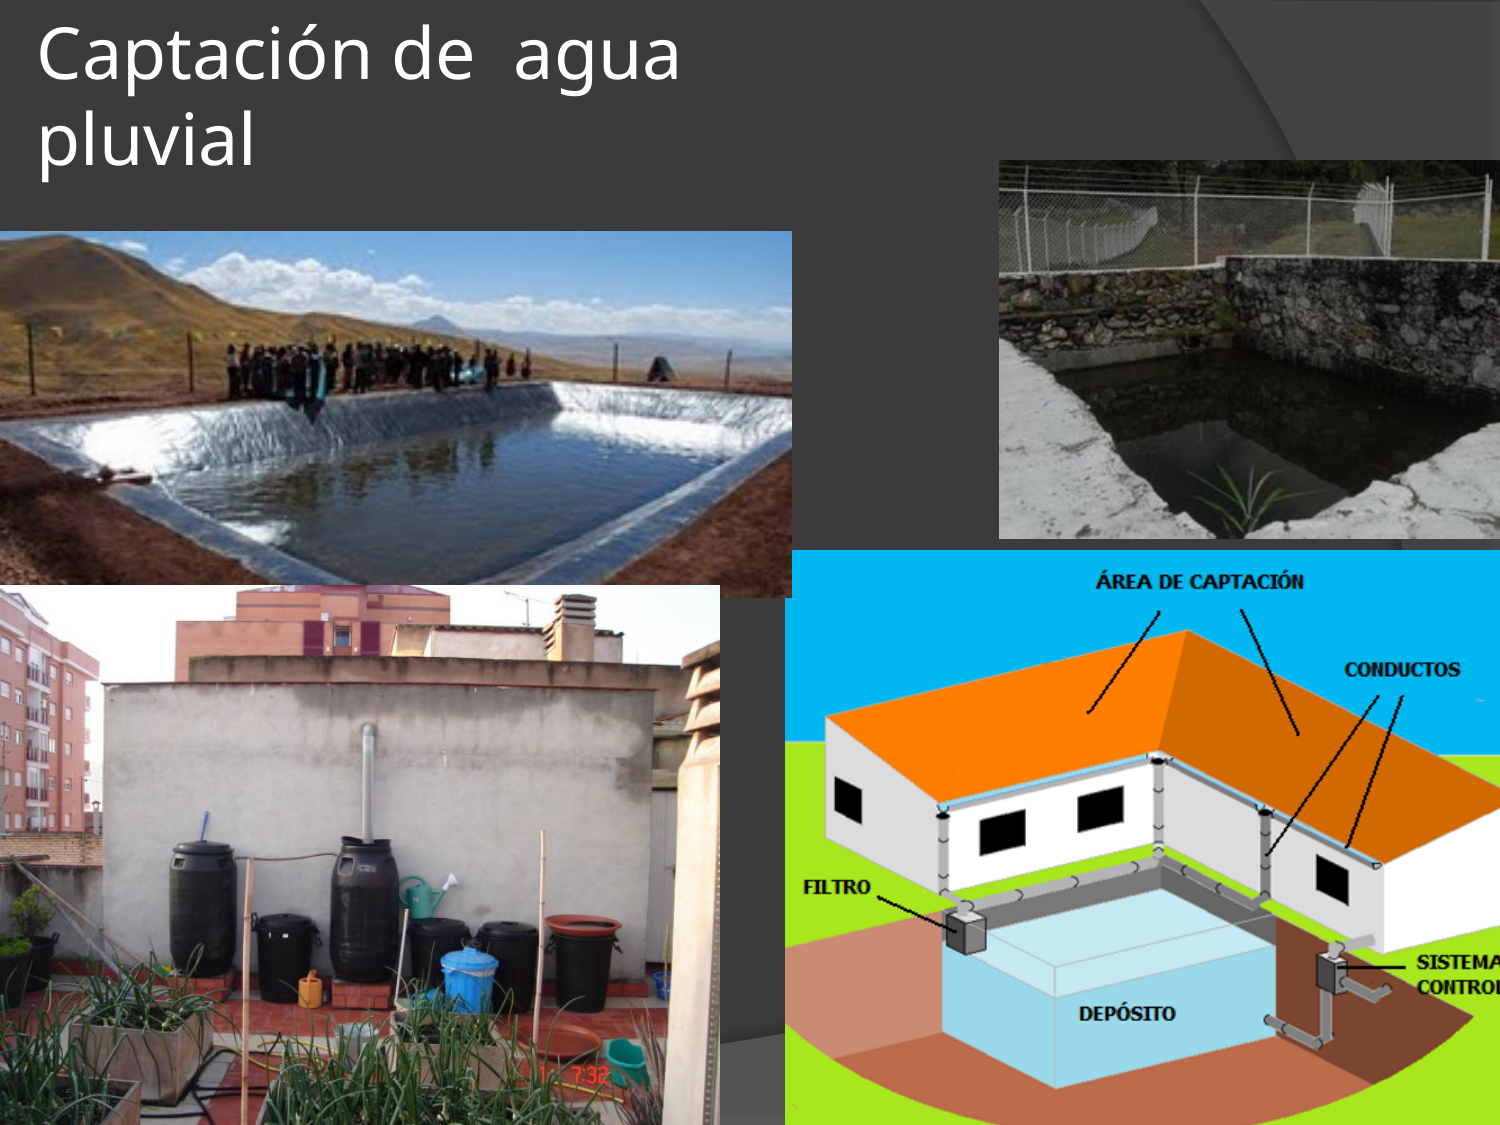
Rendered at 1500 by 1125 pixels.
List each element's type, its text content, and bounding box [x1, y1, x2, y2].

picture [1278, 576, 1283, 588]
picture [1442, 663, 1452, 675]
picture [1405, 663, 1409, 675]
picture [1392, 664, 1402, 675]
picture [1097, 576, 1110, 587]
picture [1167, 576, 1177, 588]
picture [1126, 576, 1130, 587]
picture [1159, 576, 1163, 588]
picture [1190, 576, 1195, 587]
picture [1453, 669, 1460, 675]
picture [1112, 576, 1124, 587]
picture [1412, 663, 1416, 676]
title Captación de agua pluvial [29, 0, 788, 188]
picture [0, 585, 720, 1125]
picture [1292, 576, 1303, 588]
picture [1434, 664, 1439, 674]
picture [1234, 576, 1238, 588]
picture [1366, 663, 1388, 675]
picture [1137, 576, 1152, 588]
picture [1345, 664, 1350, 675]
picture [0, 231, 792, 599]
picture [1200, 576, 1230, 588]
picture [1286, 576, 1290, 587]
picture [999, 160, 1500, 540]
picture [1358, 663, 1362, 675]
picture [785, 629, 1500, 1125]
picture [1242, 576, 1256, 588]
picture [1258, 576, 1263, 588]
